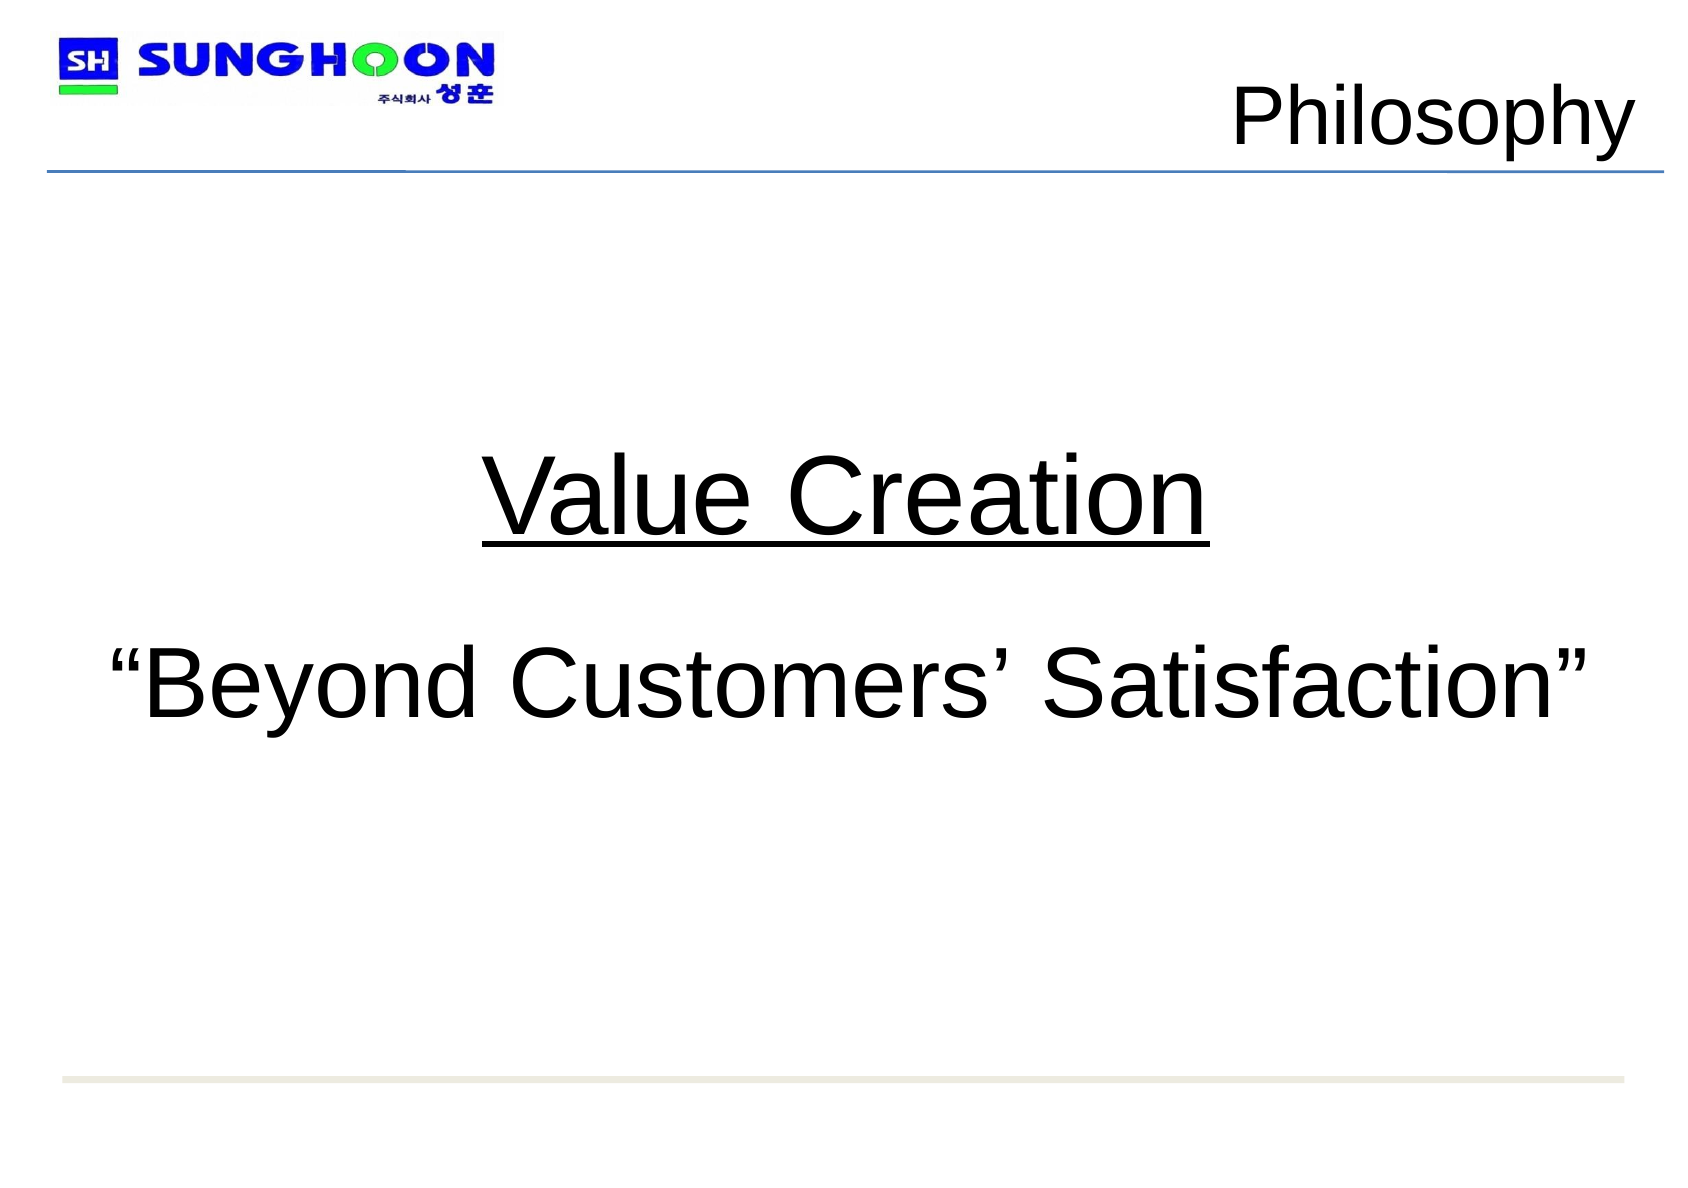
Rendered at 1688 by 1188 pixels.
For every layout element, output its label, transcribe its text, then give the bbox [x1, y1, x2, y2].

subtitle “Beyond Customers’ Satisfaction” [95, 615, 1592, 1188]
text_box Philosophy [1227, 58, 1640, 161]
text_box Value Creation [479, 420, 1220, 558]
picture [49, 30, 505, 106]
